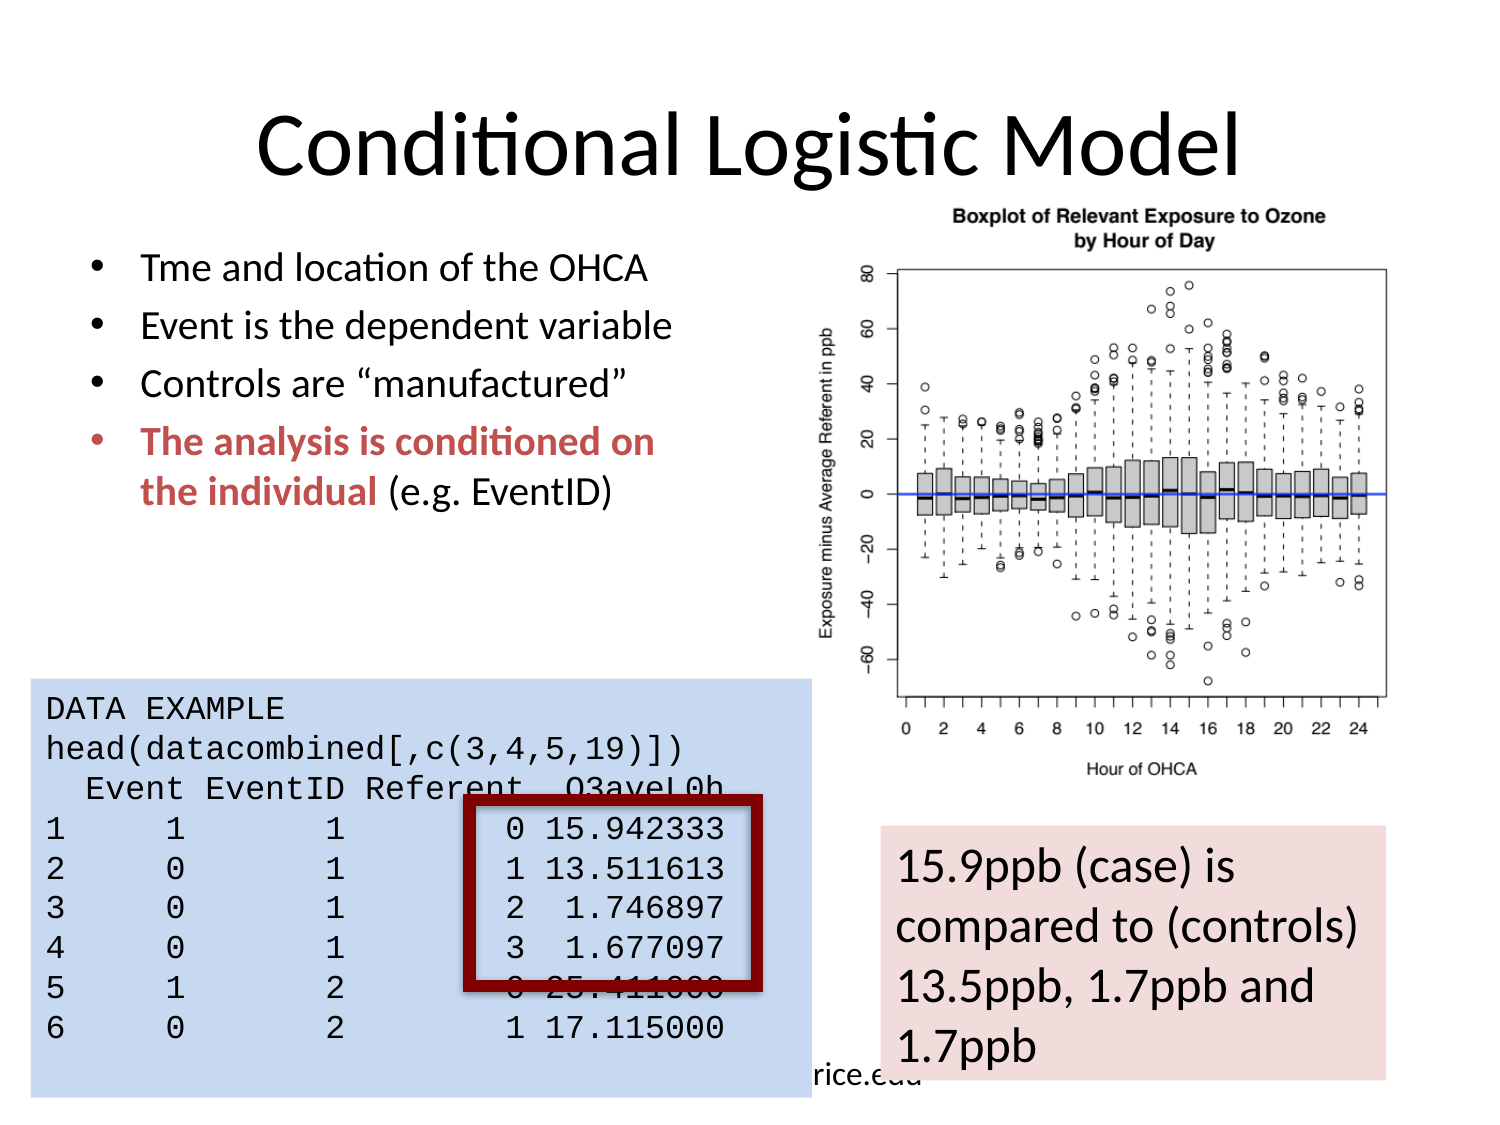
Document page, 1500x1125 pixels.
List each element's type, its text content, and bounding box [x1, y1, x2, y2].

list Tme and location of the OHCA Event is the dependent variable Controls are “manufactured” The analysis is conditioned on the individual (e.g. EventID) [75, 232, 738, 649]
title Conditional Logistic Model [75, 45, 1425, 233]
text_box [463, 794, 1387, 1084]
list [762, 91, 1479, 895]
text_box DATA EXAMPLE head(datacombined[,c(3,4,5,19)]) Event EventID Referent O3aveL0h 1 1 1 0 15.942333 2 0 1 1 13.511613 3 0 1 2 1.746897 4 0 1 3 1.677097 5 1 2 0 25.411000 6 0 2 1 17.115000 [30, 678, 757, 1098]
footer K.B.Ensor / ensor.rice.edu [512, 1092, 988, 1102]
